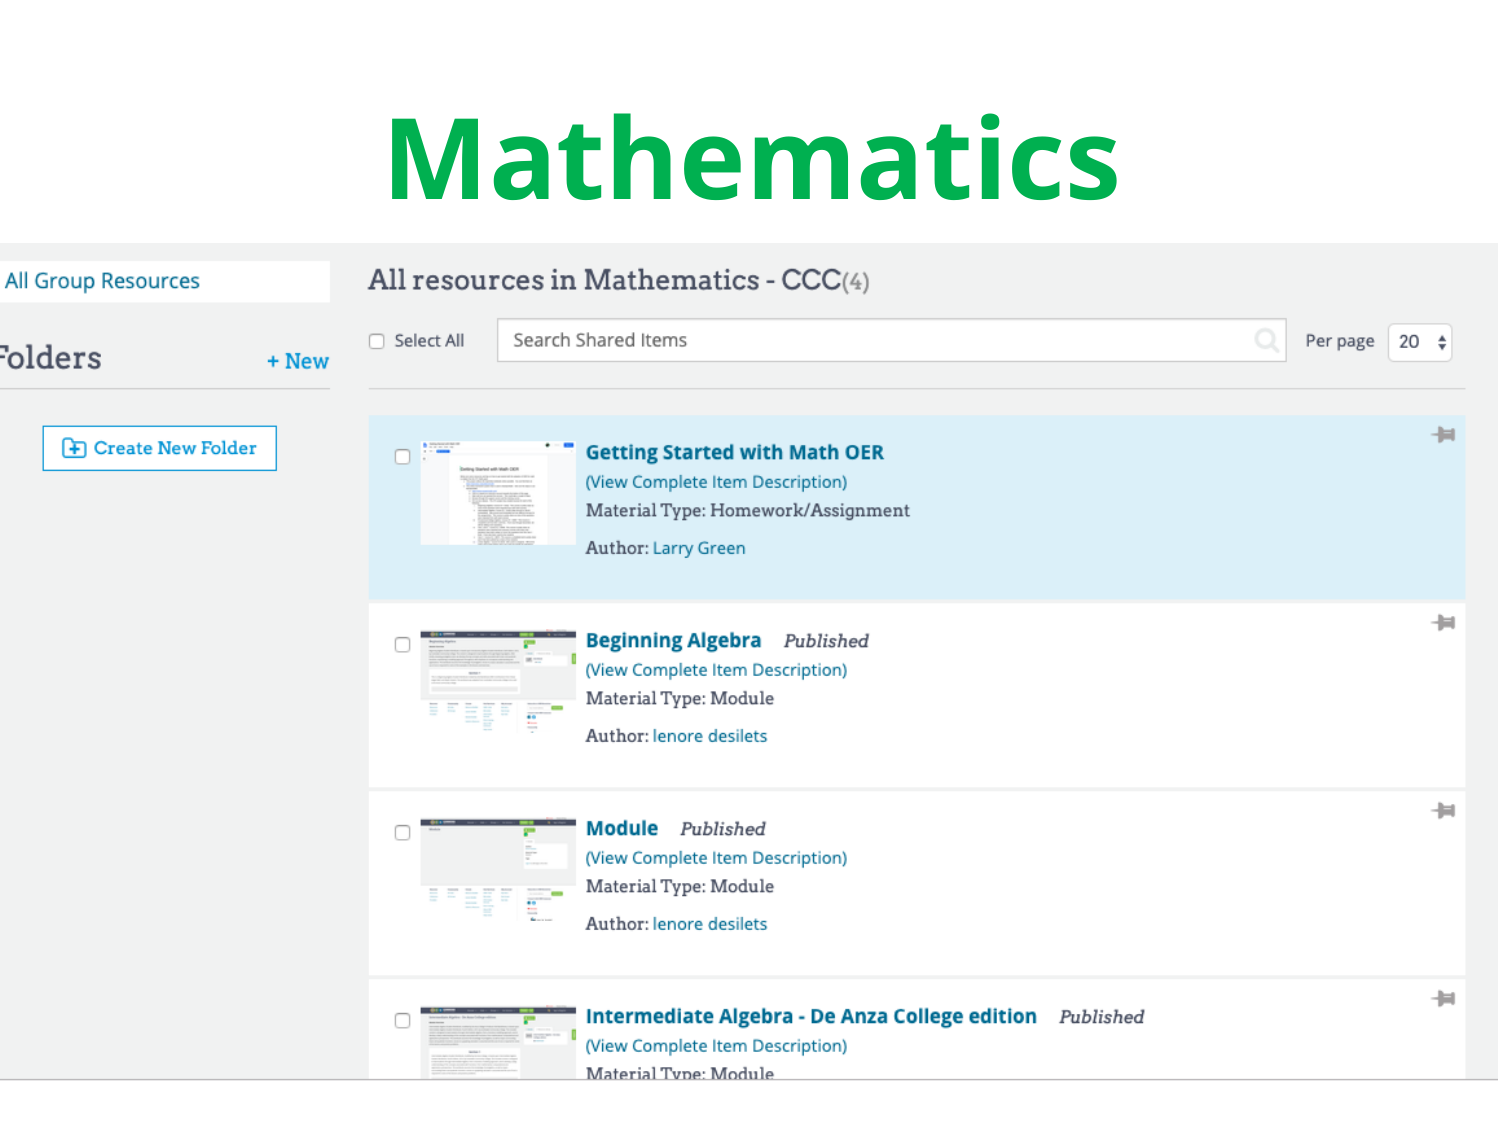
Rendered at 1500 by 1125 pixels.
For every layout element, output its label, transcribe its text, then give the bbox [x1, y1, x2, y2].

title Mathematics [41, 59, 1463, 243]
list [0, 243, 1499, 1083]
